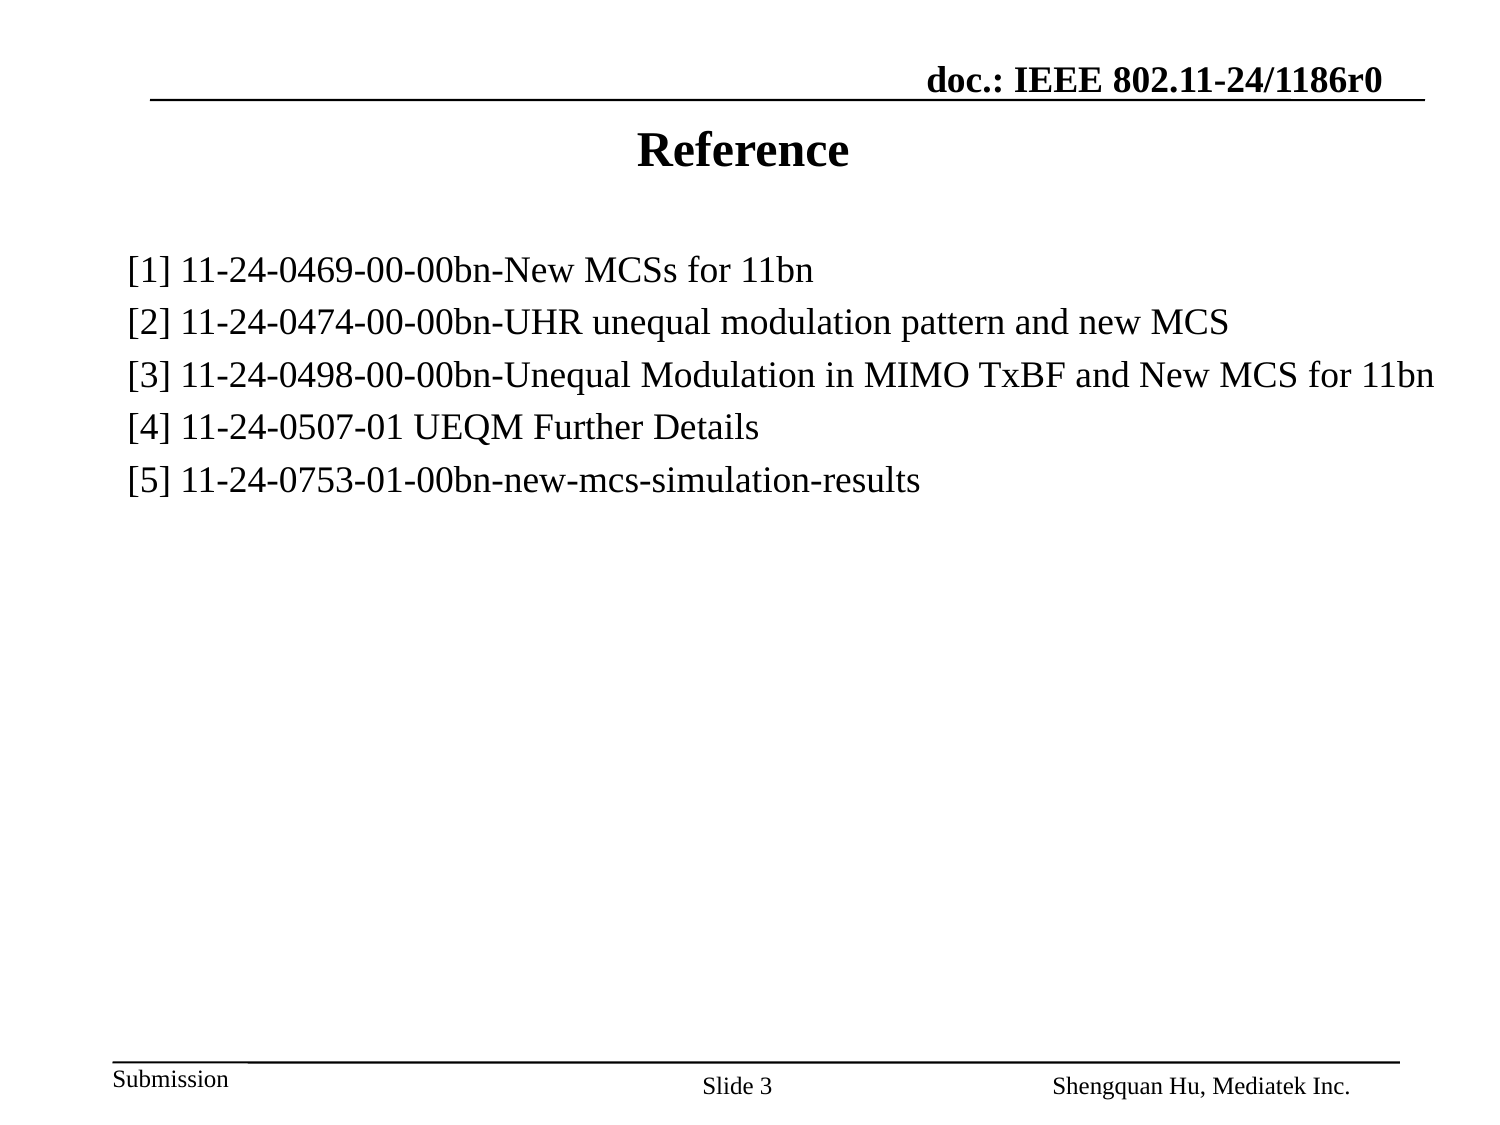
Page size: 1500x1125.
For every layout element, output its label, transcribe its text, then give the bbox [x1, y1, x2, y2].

text_box Shengquan Hu, Mediatek Inc. [1037, 1062, 1402, 1088]
title Reference [68, 120, 1418, 173]
text_box Slide 3 [687, 1062, 813, 1100]
text_box [1] 11-24-0469-00-00bn-New MCSs for 11bn [2] 11-24-0474-00-00bn-UHR unequal modulation pattern and new MCS [3] 11-24-0498-00-00bn-Unequal Modulation in MIMO TxBF and New MCS for 11bn [4] 11-24-0507-01 UEQM Further Details [5] 11-24-0753-01-00bn-new-mcs-simulation-results [112, 237, 1500, 975]
